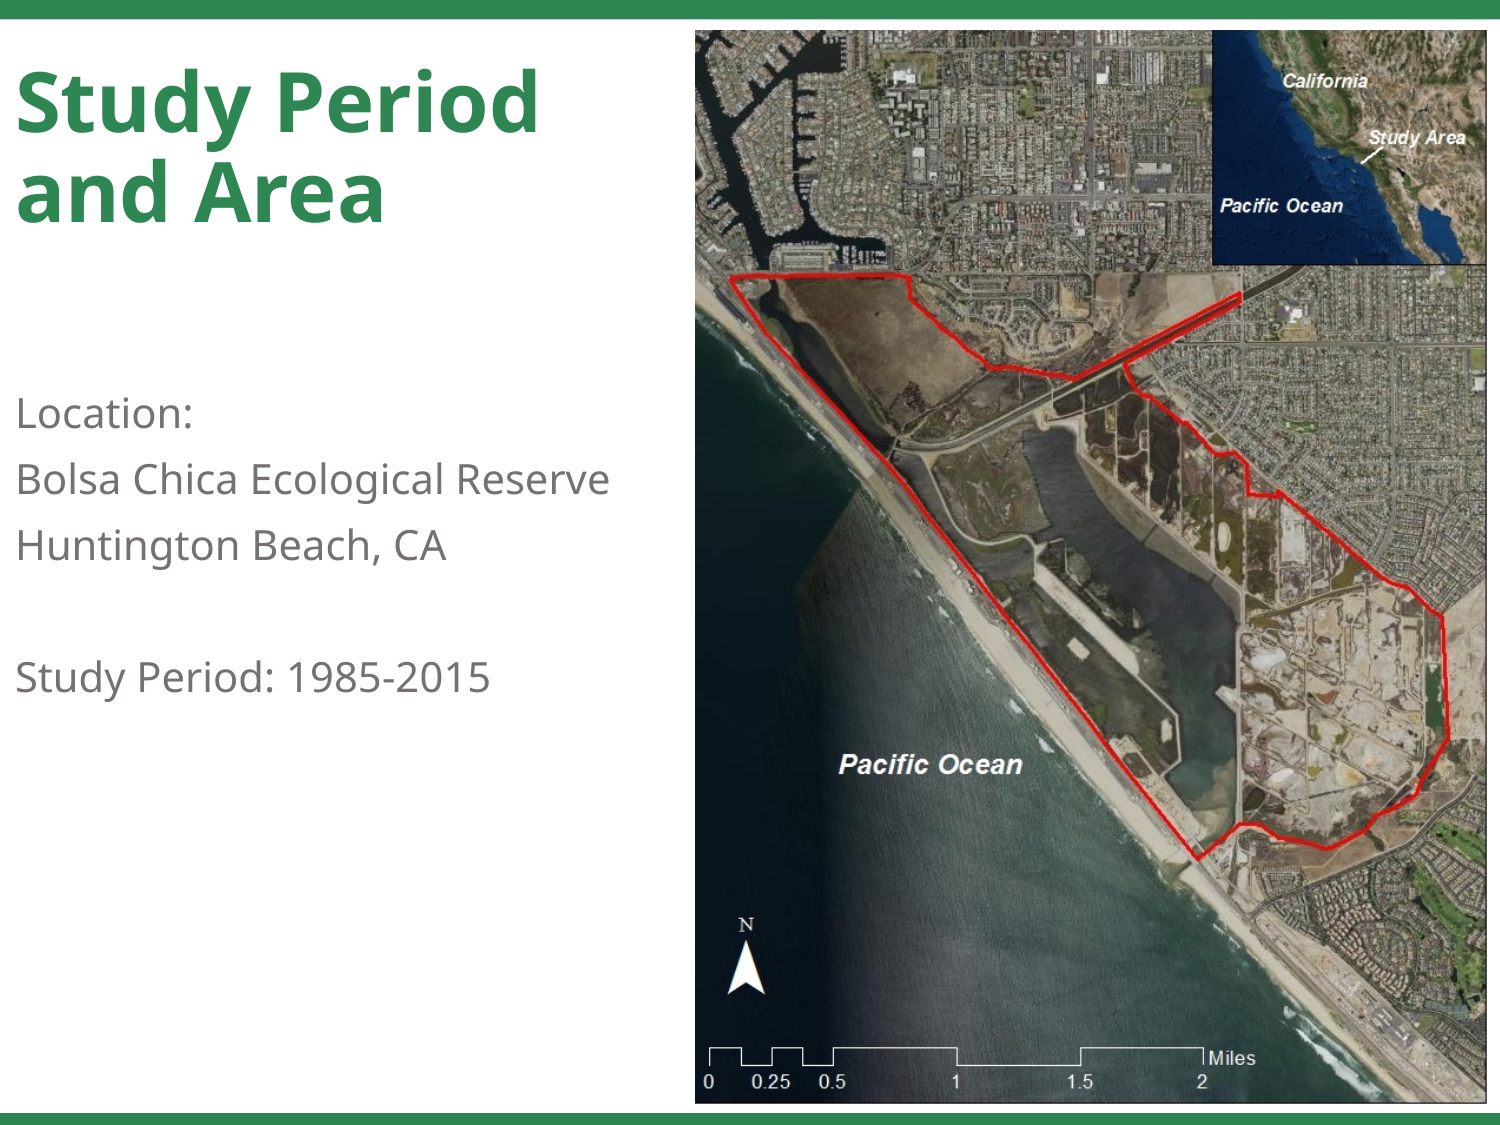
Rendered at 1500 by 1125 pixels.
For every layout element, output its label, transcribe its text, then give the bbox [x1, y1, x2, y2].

list Location: Bolsa Chica Ecological Reserve Huntington Beach, CA Study Period: 1985-2015 [0, 249, 696, 1125]
list Study Period and Area [0, 20, 696, 249]
picture [695, 30, 1488, 1105]
